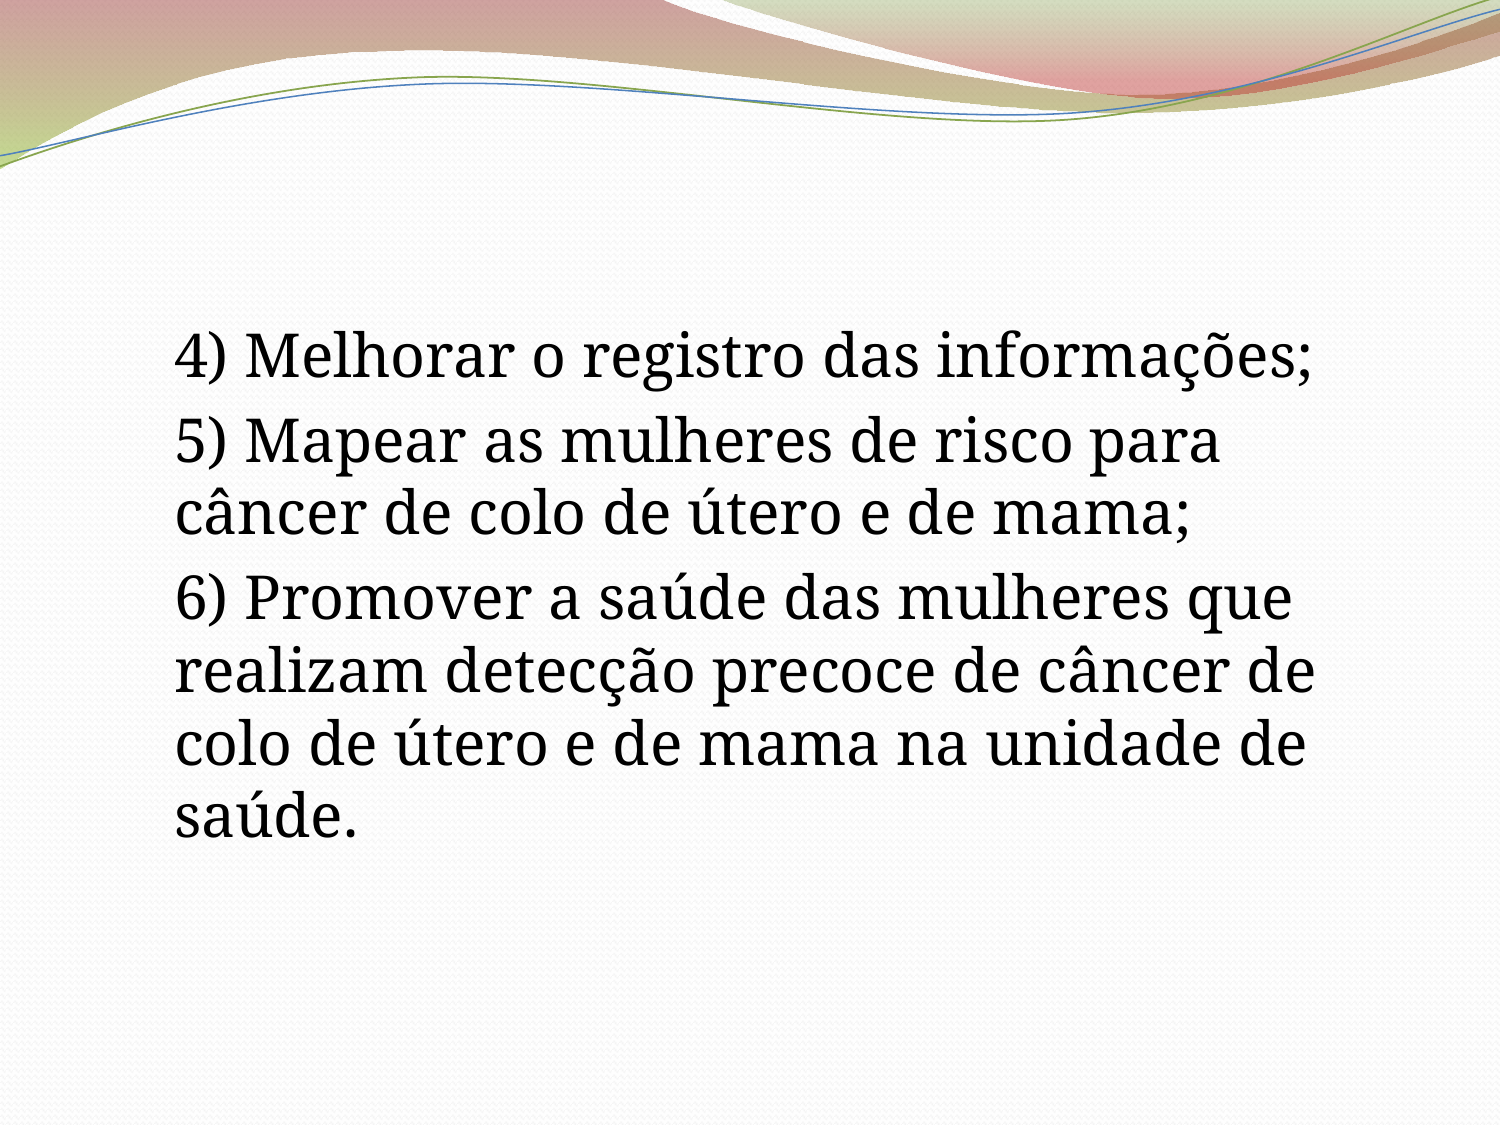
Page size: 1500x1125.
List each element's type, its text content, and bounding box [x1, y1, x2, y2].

list 4) Melhorar o registro das informações; 5) Mapear as mulheres de risco para câncer de colo de útero e de mama; 6) Promover a saúde das mulheres que realizam detecção precoce de câncer de colo de útero e de mama na unidade de saúde. [159, 243, 1341, 880]
